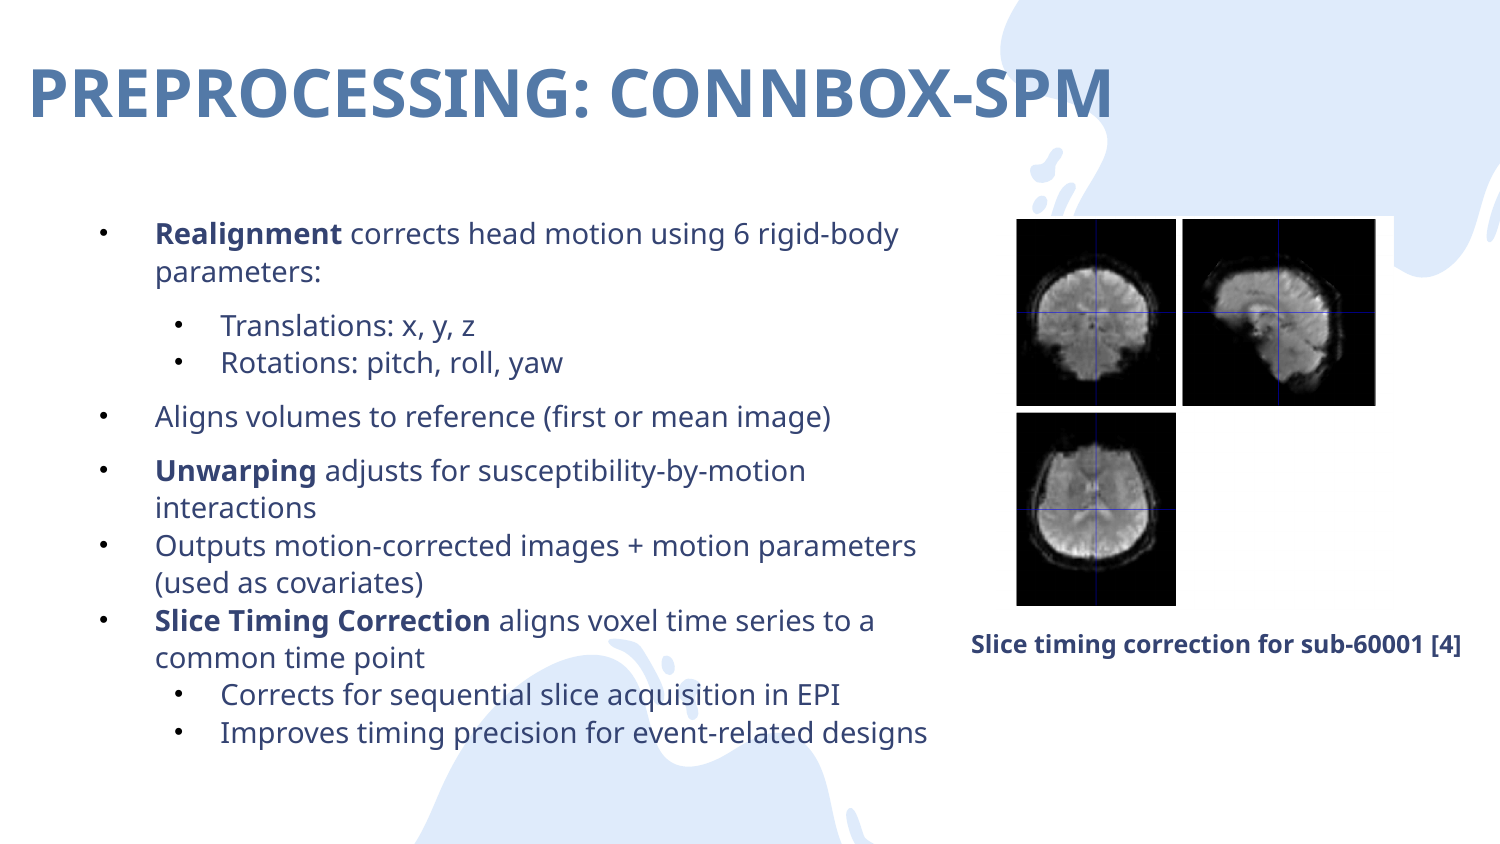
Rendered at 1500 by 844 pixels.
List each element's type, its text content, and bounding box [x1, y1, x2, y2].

text_box PREPROCESSING: CONNBOX-SPM [12, 0, 1500, 182]
picture [996, 216, 1394, 610]
text_box Slice timing correction for sub-60001 [4] [956, 621, 1478, 667]
text_box Realignment corrects head motion using 6 rigid-body parameters: Translations: x, y, z Rotations: pitch, roll, yaw Aligns volumes to reference (first or mean image) Unwarping adjusts for susceptibility-by-motion interactions Outputs motion-corrected images + motion parameters (used as covariates) Slice Timing Correction aligns voxel time series to a common time point Corrects for sequential slice acquisition in EPI Improves timing precision for event-related designs [83, 205, 955, 811]
